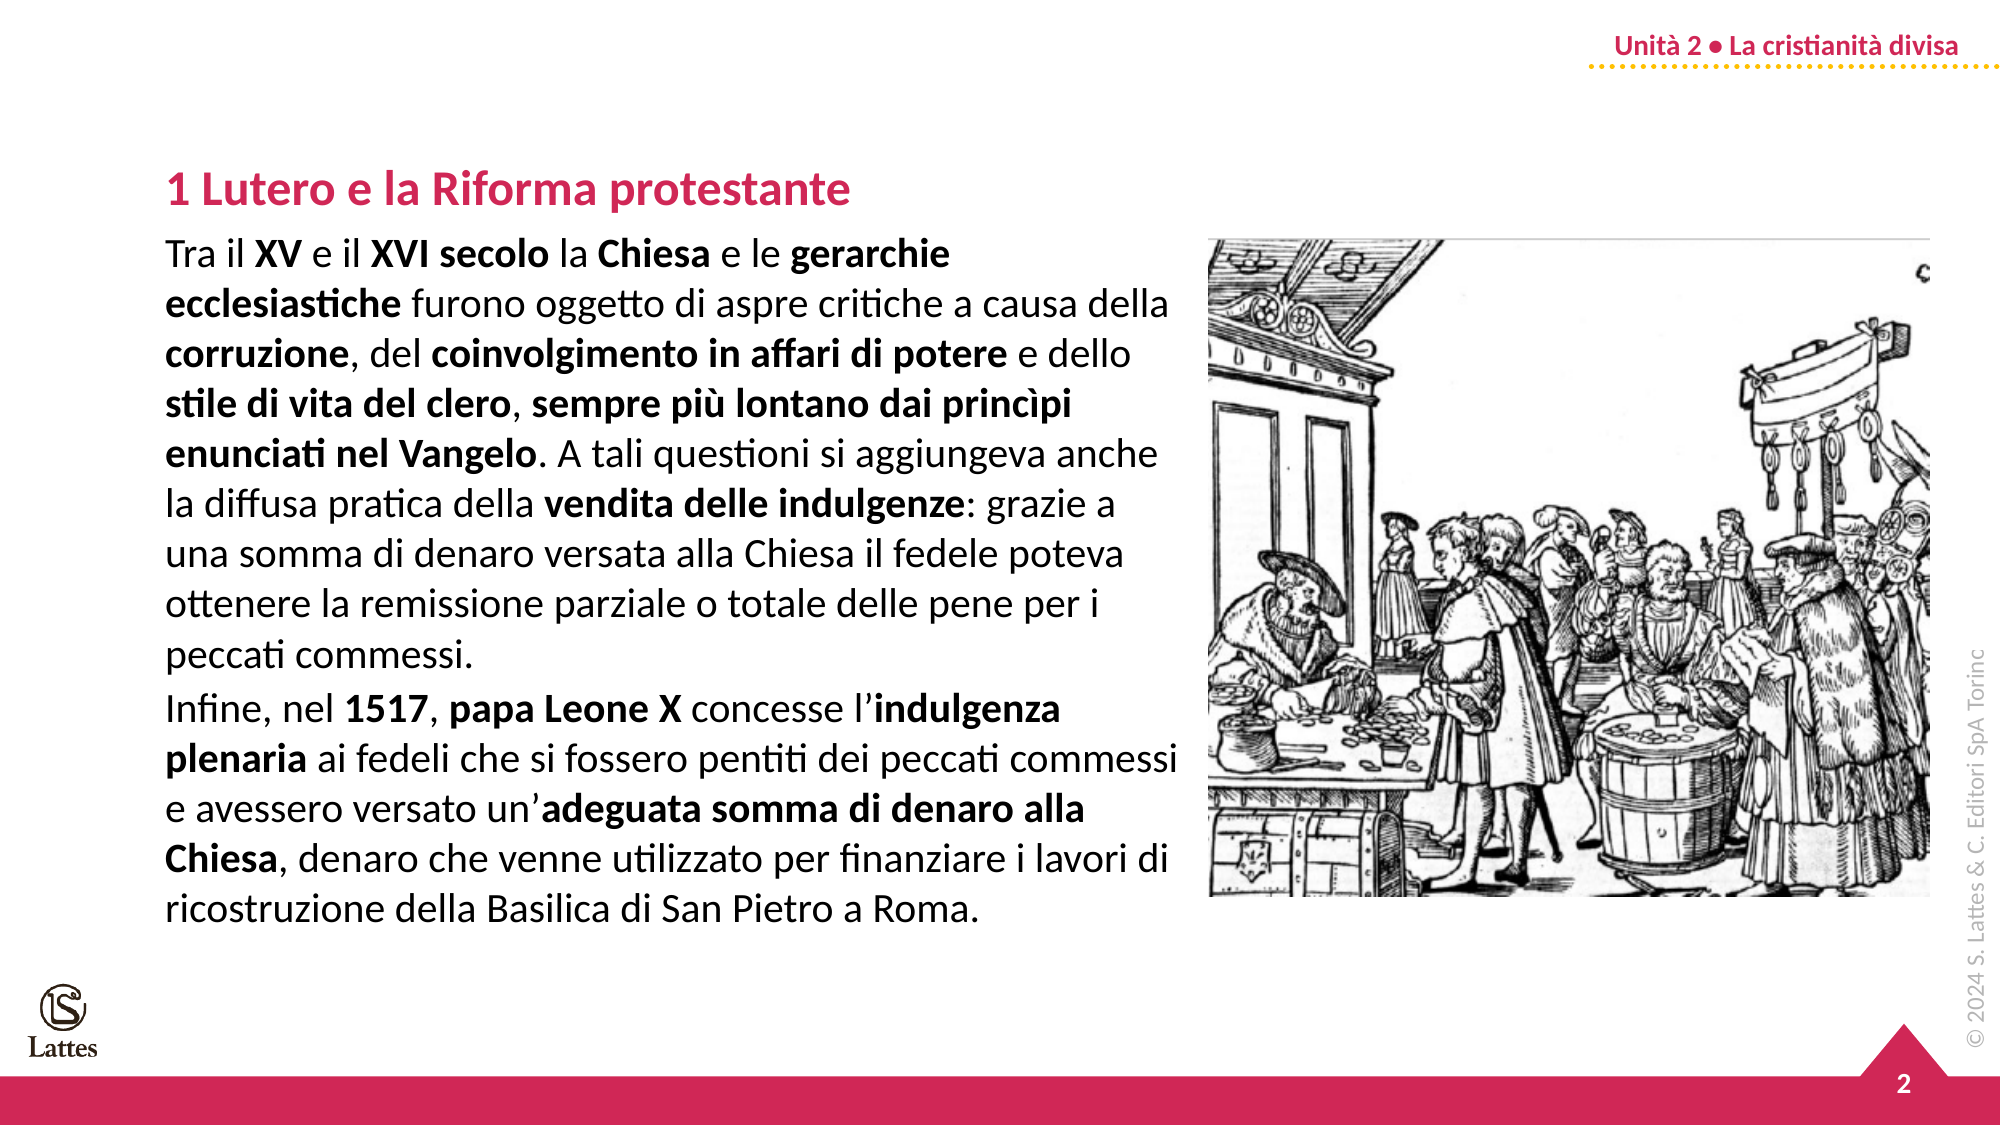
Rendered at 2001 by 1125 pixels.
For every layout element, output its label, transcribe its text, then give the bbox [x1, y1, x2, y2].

picture [27, 983, 97, 1057]
picture [1208, 237, 1930, 897]
text_box 1 Lutero e la Riforma protestante Tra il XV e il XVI secolo la Chiesa e le gerarchie ecclesiastiche furono oggetto di aspre critiche a causa della corruzione, del coinvolgimento in affari di potere e dello stile di vita del clero, sempre più lontano dai princìpi enunciati nel Vangelo. A tali questioni si aggiungeva anche la diffusa pratica della vendita delle indulgenze: grazie a una somma di denaro versata alla Chiesa il fedele poteva ottenere la remissione parziale o totale delle pene per i peccati commessi. Infine, nel 1517, papa Leone X concesse l’indulgenza plenaria ai fedeli che si fossero pentiti dei peccati commessi e avessero versato un’adeguata somma di denaro alla Chiesa, denaro che venne utilizzato per finanziare i lavori di ricostruzione della Basilica di San Pietro a Roma. [150, 148, 1198, 938]
